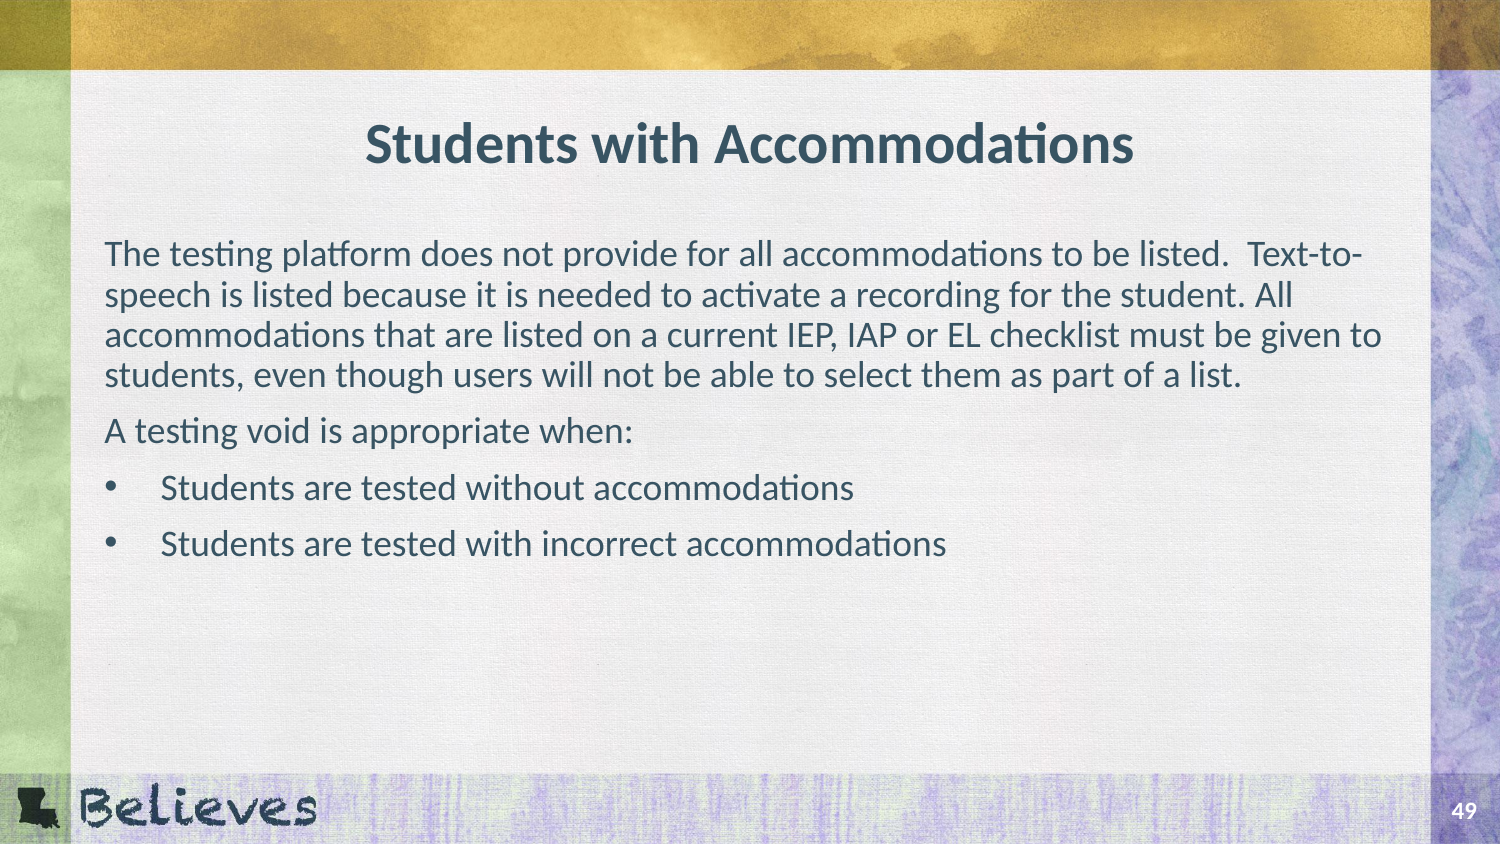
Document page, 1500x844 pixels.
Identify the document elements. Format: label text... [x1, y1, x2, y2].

list The testing platform does not provide for all accommodations to be listed. Text-to-speech is listed because it is needed to activate a recording for the student. All accommodations that are listed on a current IEP, IAP or EL checklist must be given to students, even though users will not be able to select them as part of a list. A testing void is appropriate when: Students are tested without accommodations Students are tested with incorrect accommodations [70, 219, 1430, 771]
title Students with Accommodations [70, 69, 1430, 219]
picture [0, 0, 1500, 844]
